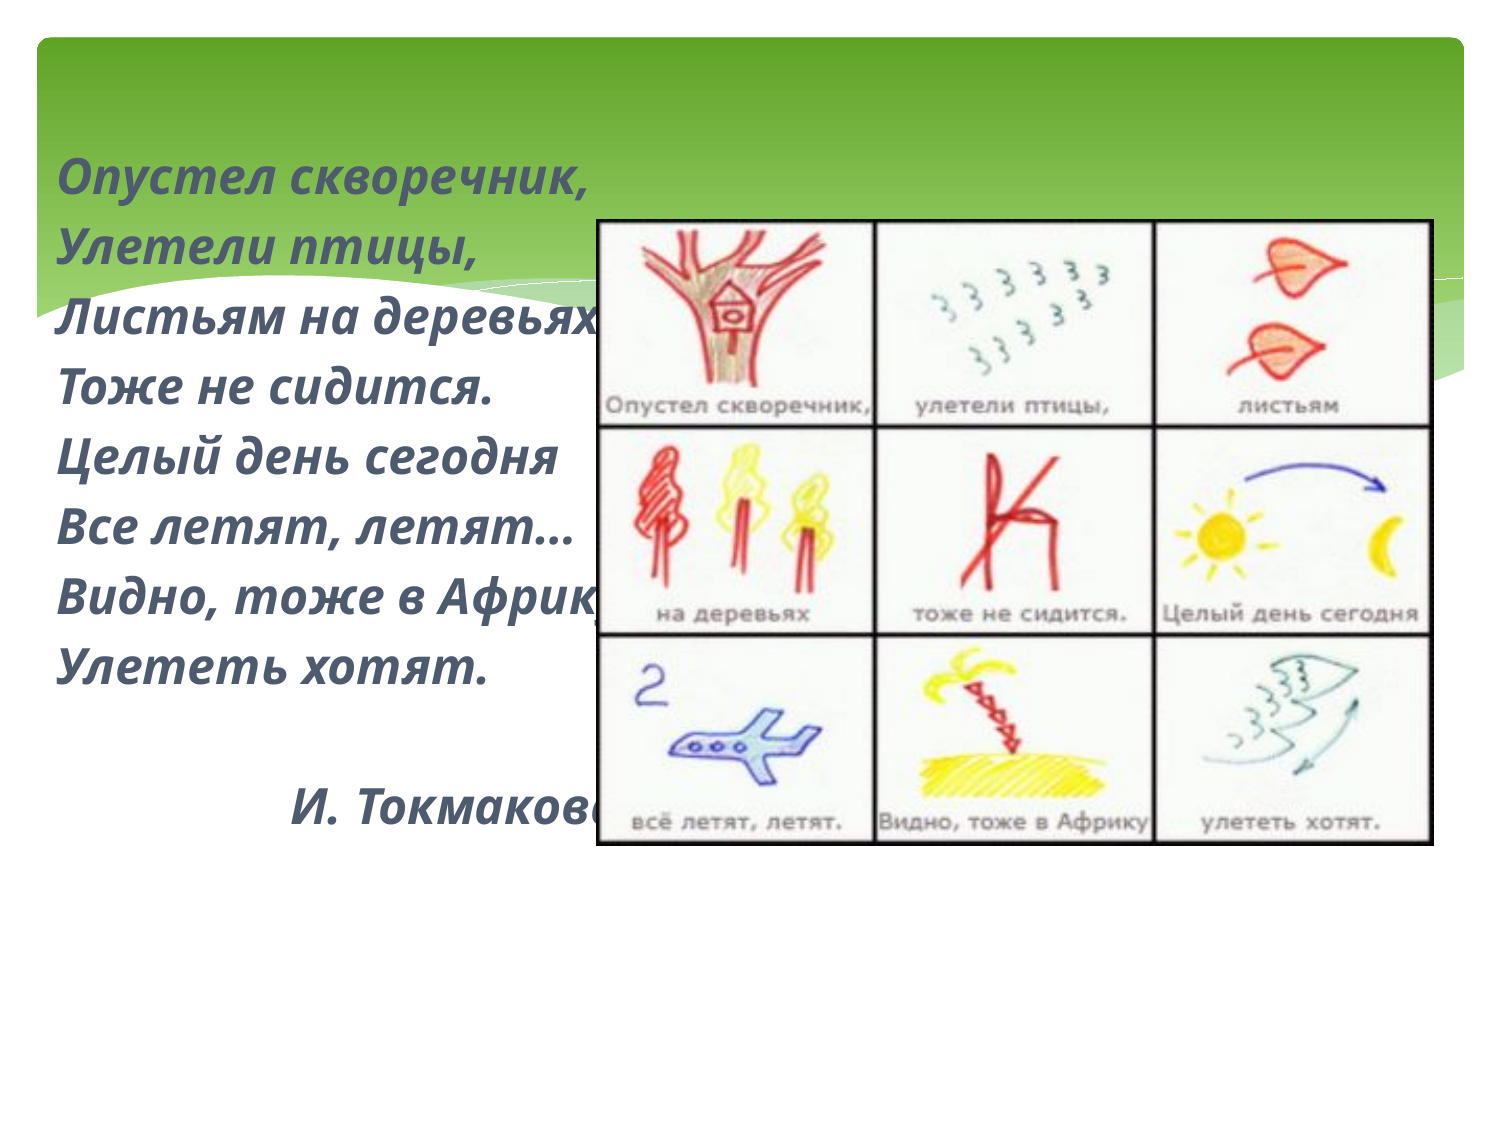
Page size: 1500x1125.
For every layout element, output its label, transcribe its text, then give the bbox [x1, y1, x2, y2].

list Опустел скворечник, Улетели птицы, Листьям на деревьях Тоже не сидится. Целый день сегодня Все летят, летят… Видно, тоже в Африку Улететь хотят. И. Токмакова [41, 137, 1459, 1059]
picture [596, 219, 1434, 846]
